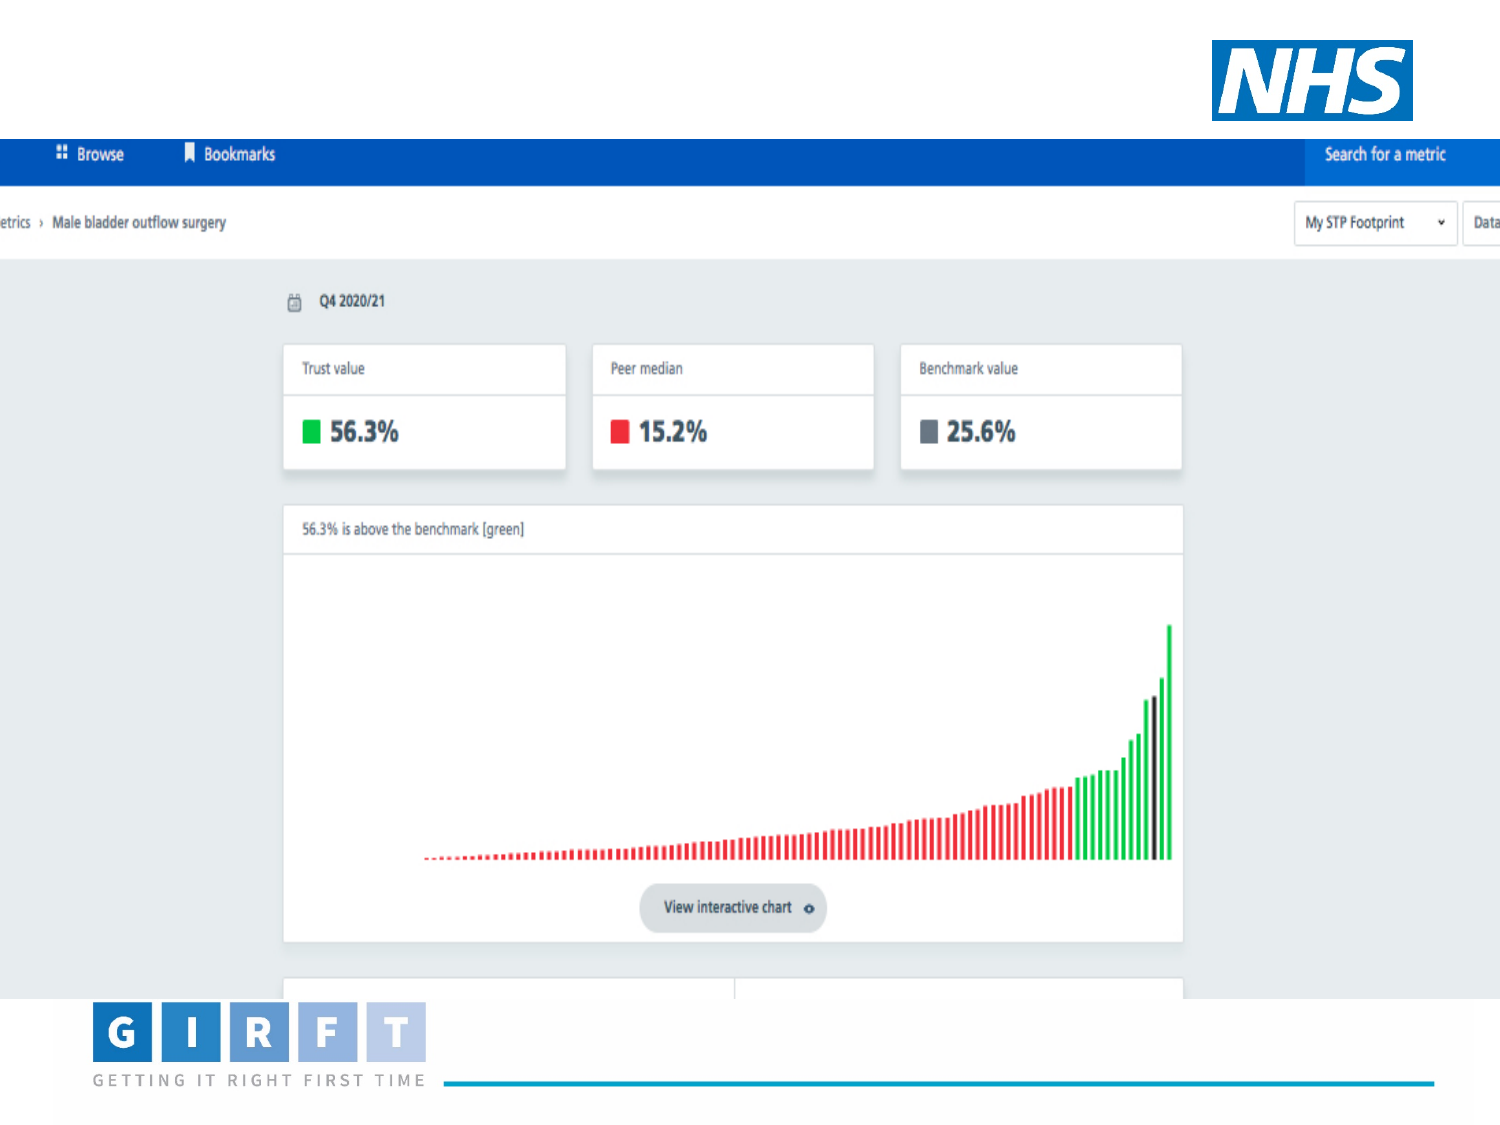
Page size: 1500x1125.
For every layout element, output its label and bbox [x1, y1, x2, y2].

picture [0, 139, 1500, 1125]
picture [1212, 40, 1413, 121]
